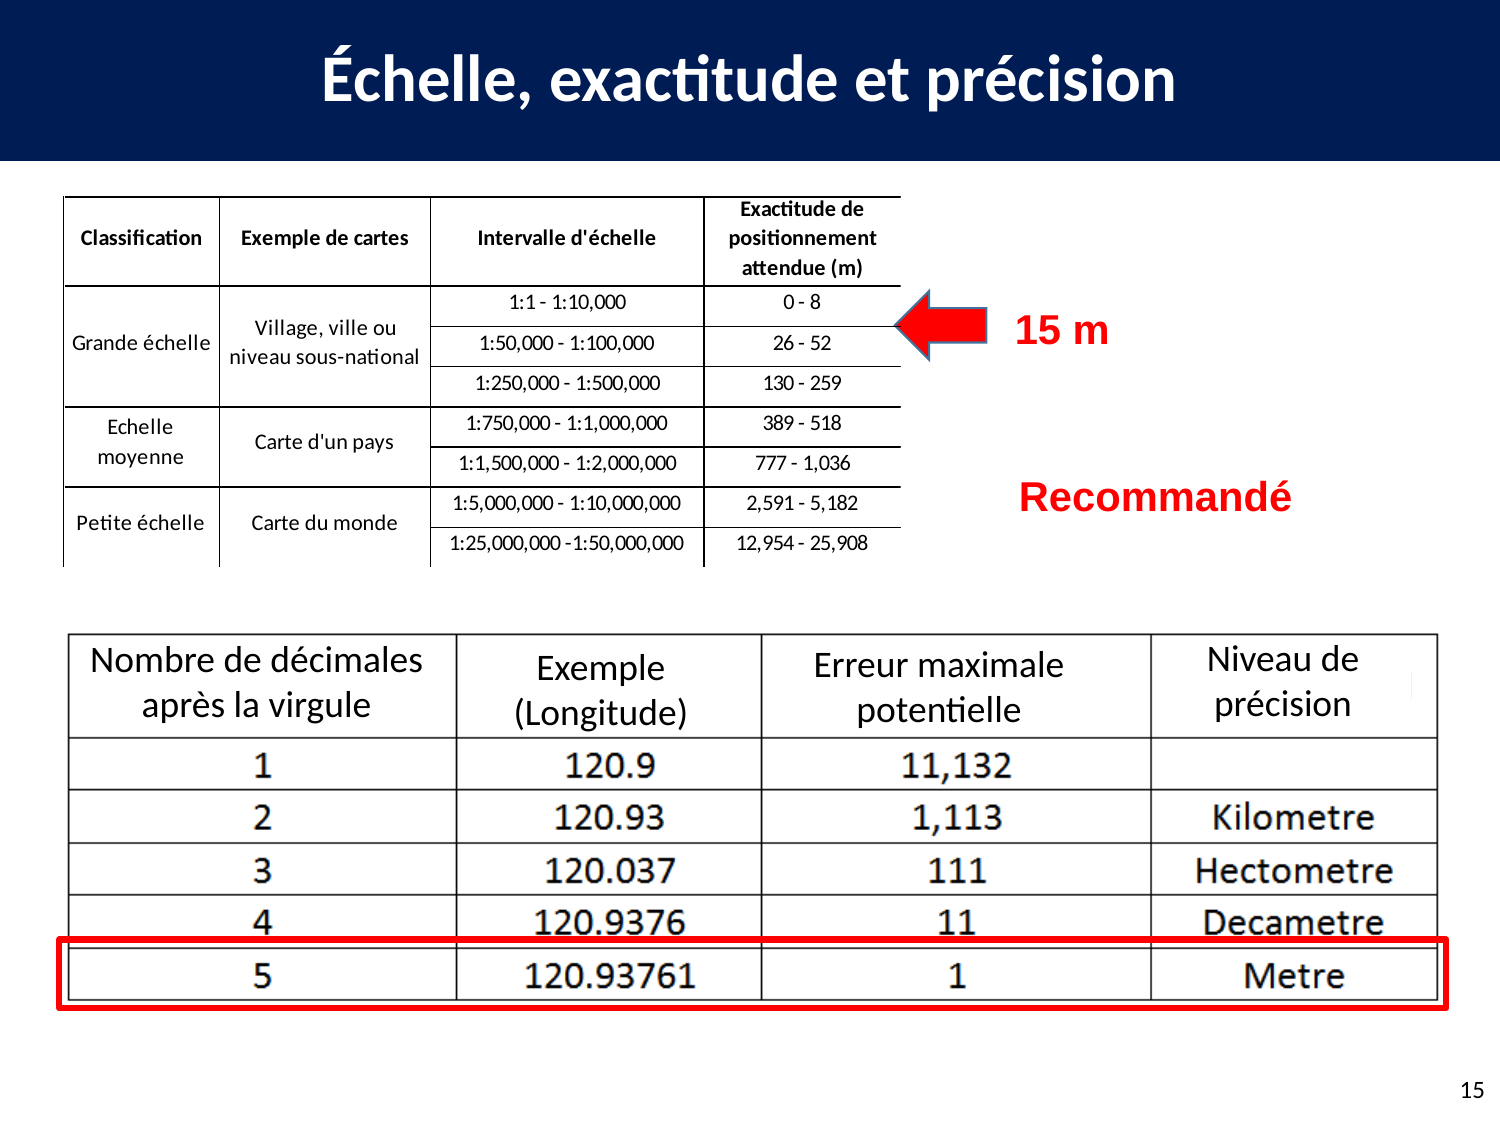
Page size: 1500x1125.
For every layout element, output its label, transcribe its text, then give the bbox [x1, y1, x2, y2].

text_box Recommandé [1003, 462, 1308, 528]
text_box Échelle, exactitude et précision [103, 23, 1397, 138]
slide_number 15 [1162, 1058, 1500, 1119]
picture [40, 615, 1454, 1012]
text_box 15 m [1000, 295, 1125, 360]
text_box [903, 288, 988, 363]
picture [63, 196, 903, 569]
